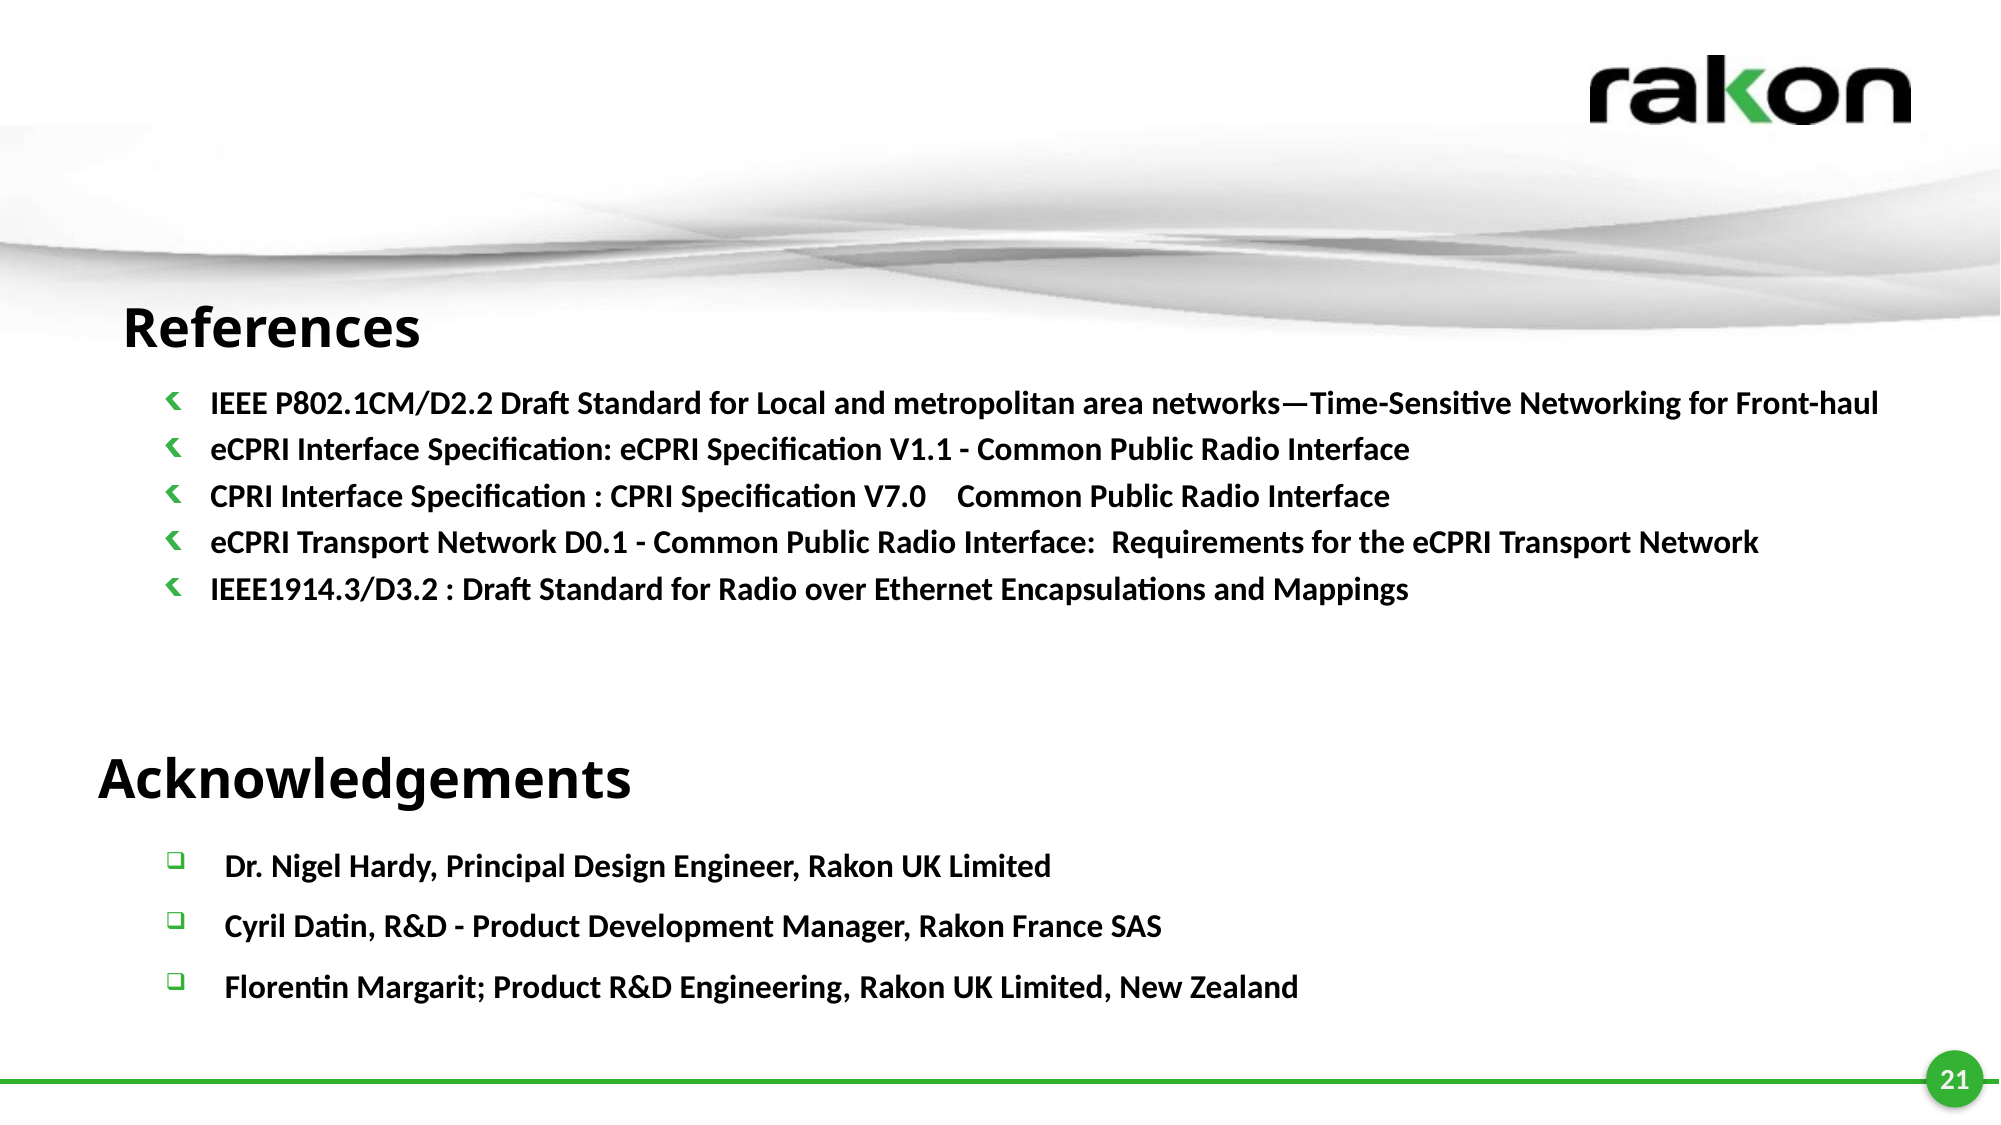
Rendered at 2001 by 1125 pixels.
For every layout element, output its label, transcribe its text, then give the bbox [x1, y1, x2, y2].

text_box References [108, 286, 1935, 386]
picture [165, 392, 184, 410]
picture [165, 485, 184, 503]
text_box IEEE P802.1CM/D2.2 Draft Standard for Local and metropolitan area networks—Time-Sensitive Networking for Front-haul eCPRI Interface Specification: eCPRI Specification V1.1 - Common Public Radio Interface CPRI Interface Specification : CPRI Specification V7.0 Common Public Radio Interface eCPRI Transport Network D0.1 - Common Public Radio Interface: Requirements for the eCPRI Transport Network IEEE1914.3/D3.2 : Draft Standard for Radio over Ethernet Encapsulations and Mappings [150, 373, 2000, 787]
title Acknowledgements [83, 737, 1910, 837]
picture [165, 531, 184, 550]
picture [165, 578, 184, 596]
picture [165, 438, 184, 457]
text_box Dr. Nigel Hardy, Principal Design Engineer, Rakon UK Limited Cyril Datin, R&D - Product Development Manager, Rakon France SAS Florentin Margarit; Product R&D Engineering, Rakon UK Limited, New Zealand [150, 836, 1935, 1014]
picture [0, 55, 2001, 350]
